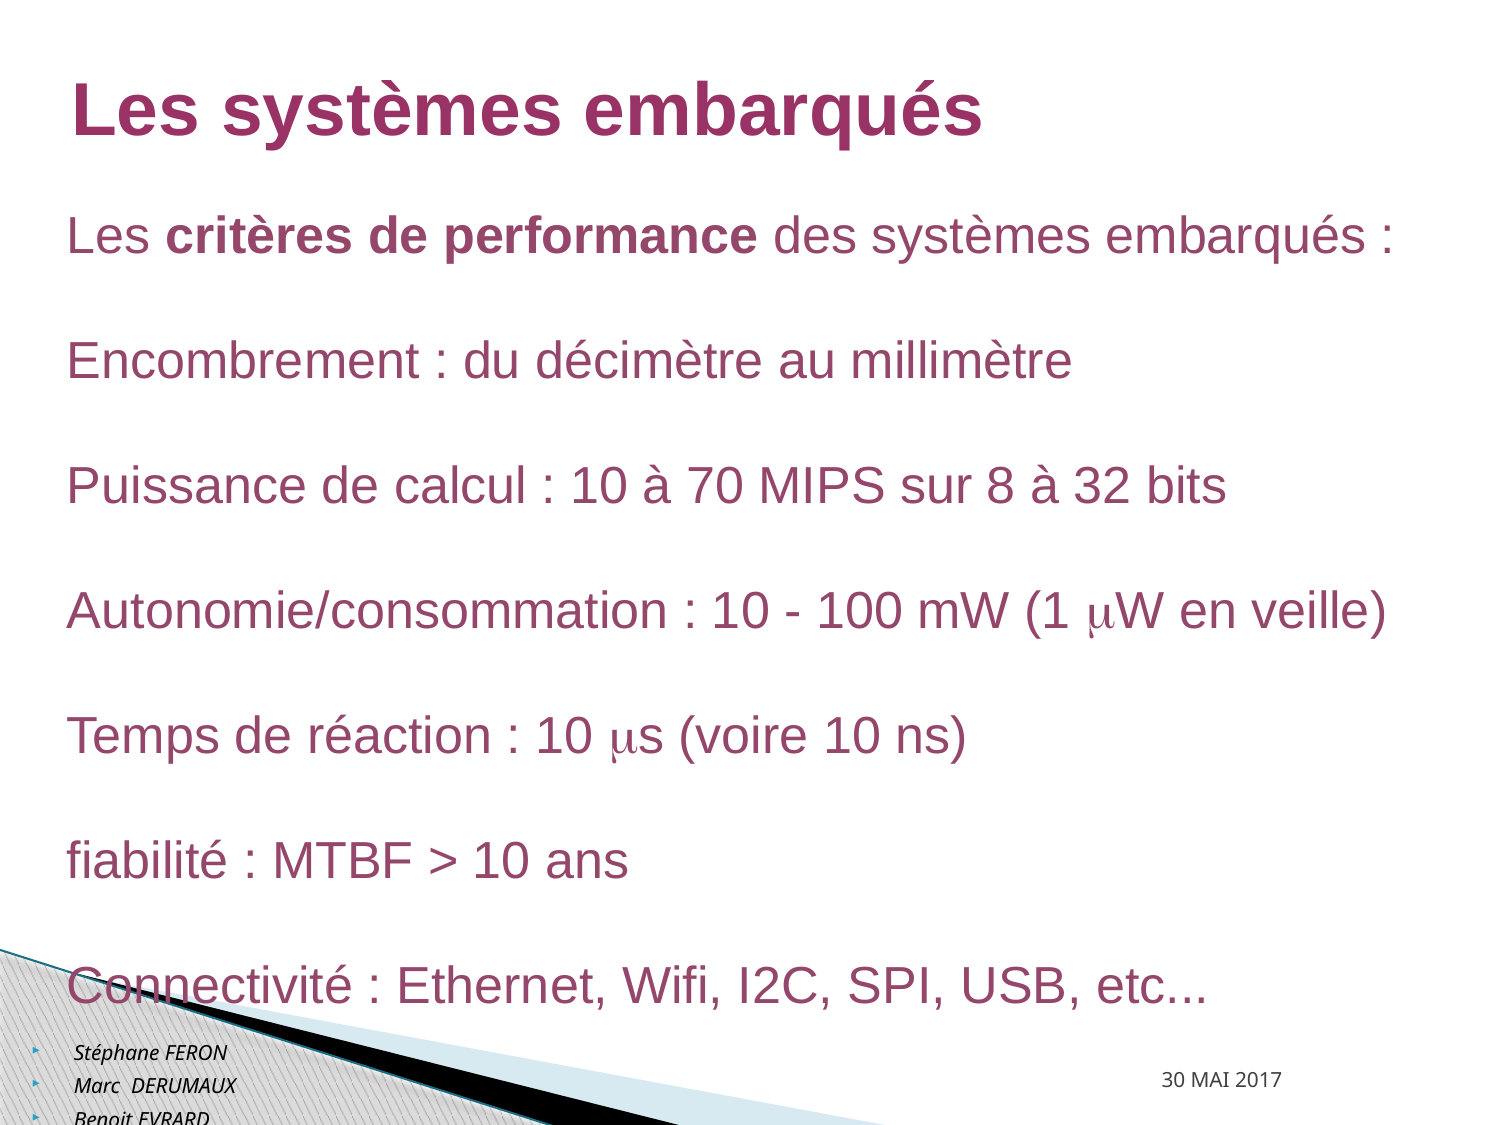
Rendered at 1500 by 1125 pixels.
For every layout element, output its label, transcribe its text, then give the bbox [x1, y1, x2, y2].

text_box Les critères de performance des systèmes embarqués : Encombrement : du décimètre au millimètre Puissance de calcul : 10 à 70 MIPS sur 8 à 32 bits Autonomie/consommation : 10 - 100 mW (1 mW en veille) Temps de réaction : 10 ms (voire 10 ns) fiabilité : MTBF > 10 ans Connectivité : Ethernet, Wifi, I2C, SPI, USB, etc... [53, 195, 1474, 1125]
text_box Les systèmes embarqués [57, 53, 999, 157]
